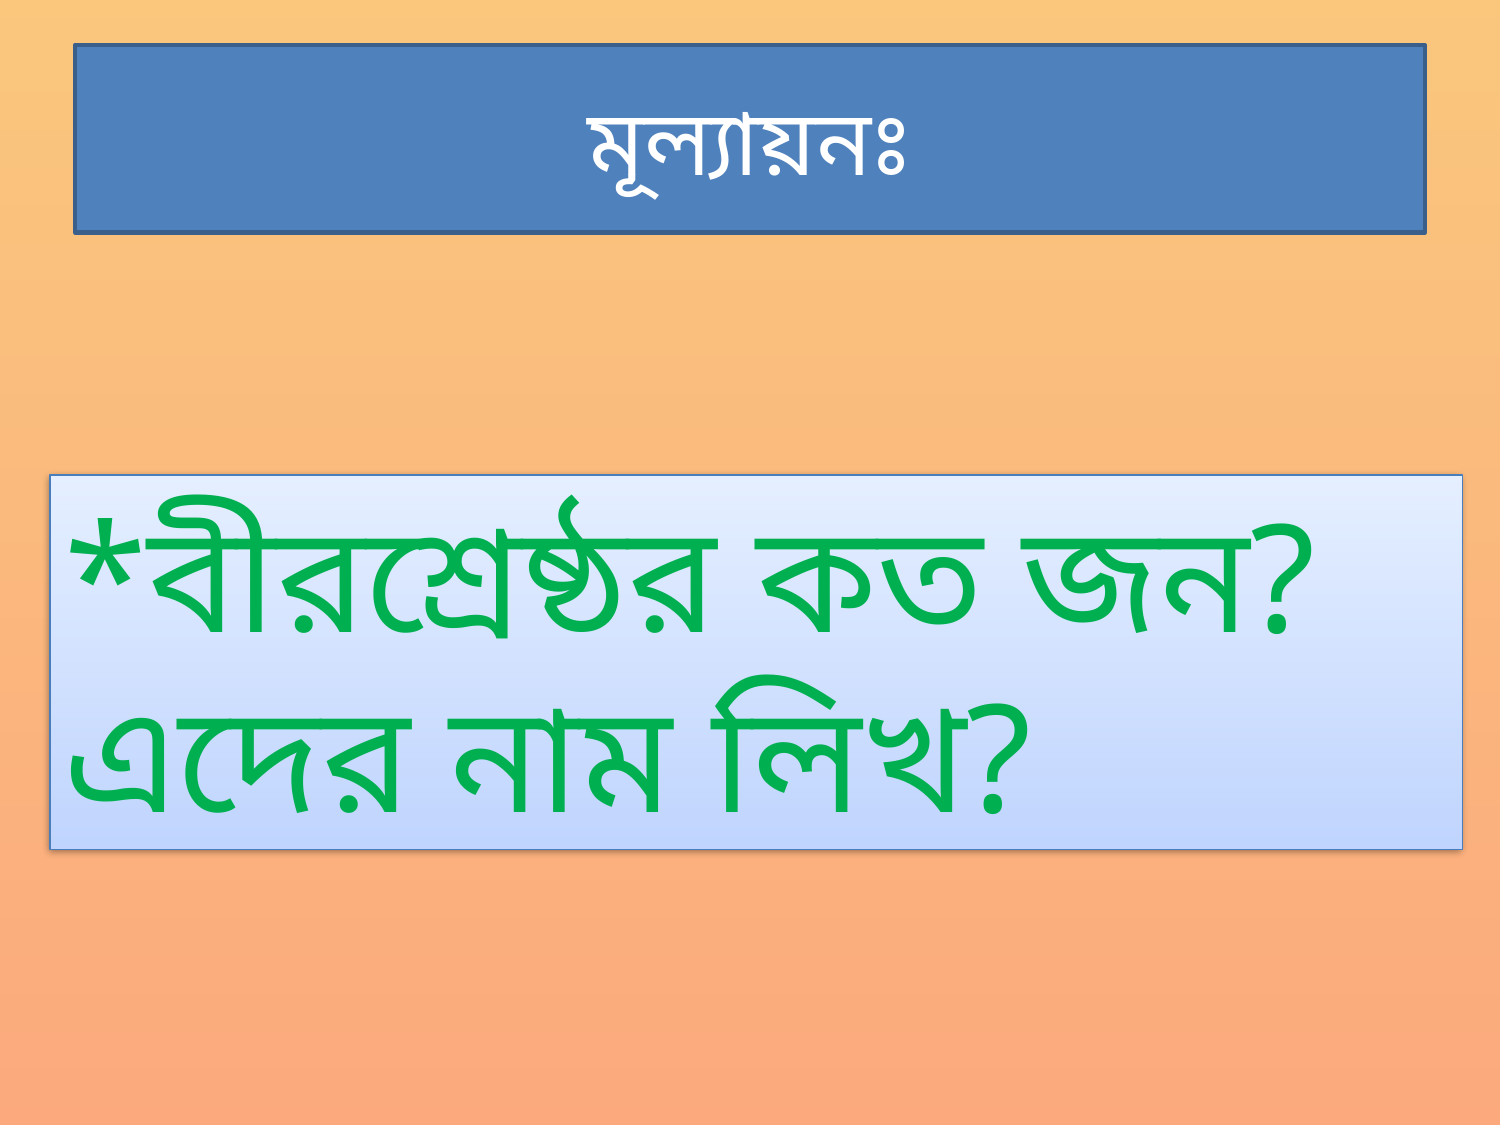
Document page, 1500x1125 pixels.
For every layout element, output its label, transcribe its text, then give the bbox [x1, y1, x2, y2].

text_box *বীরশ্রেষ্ঠর কত জন? এদের নাম লিখ? [49, 474, 1463, 850]
title মূল্যায়নঃ [73, 43, 1427, 235]
